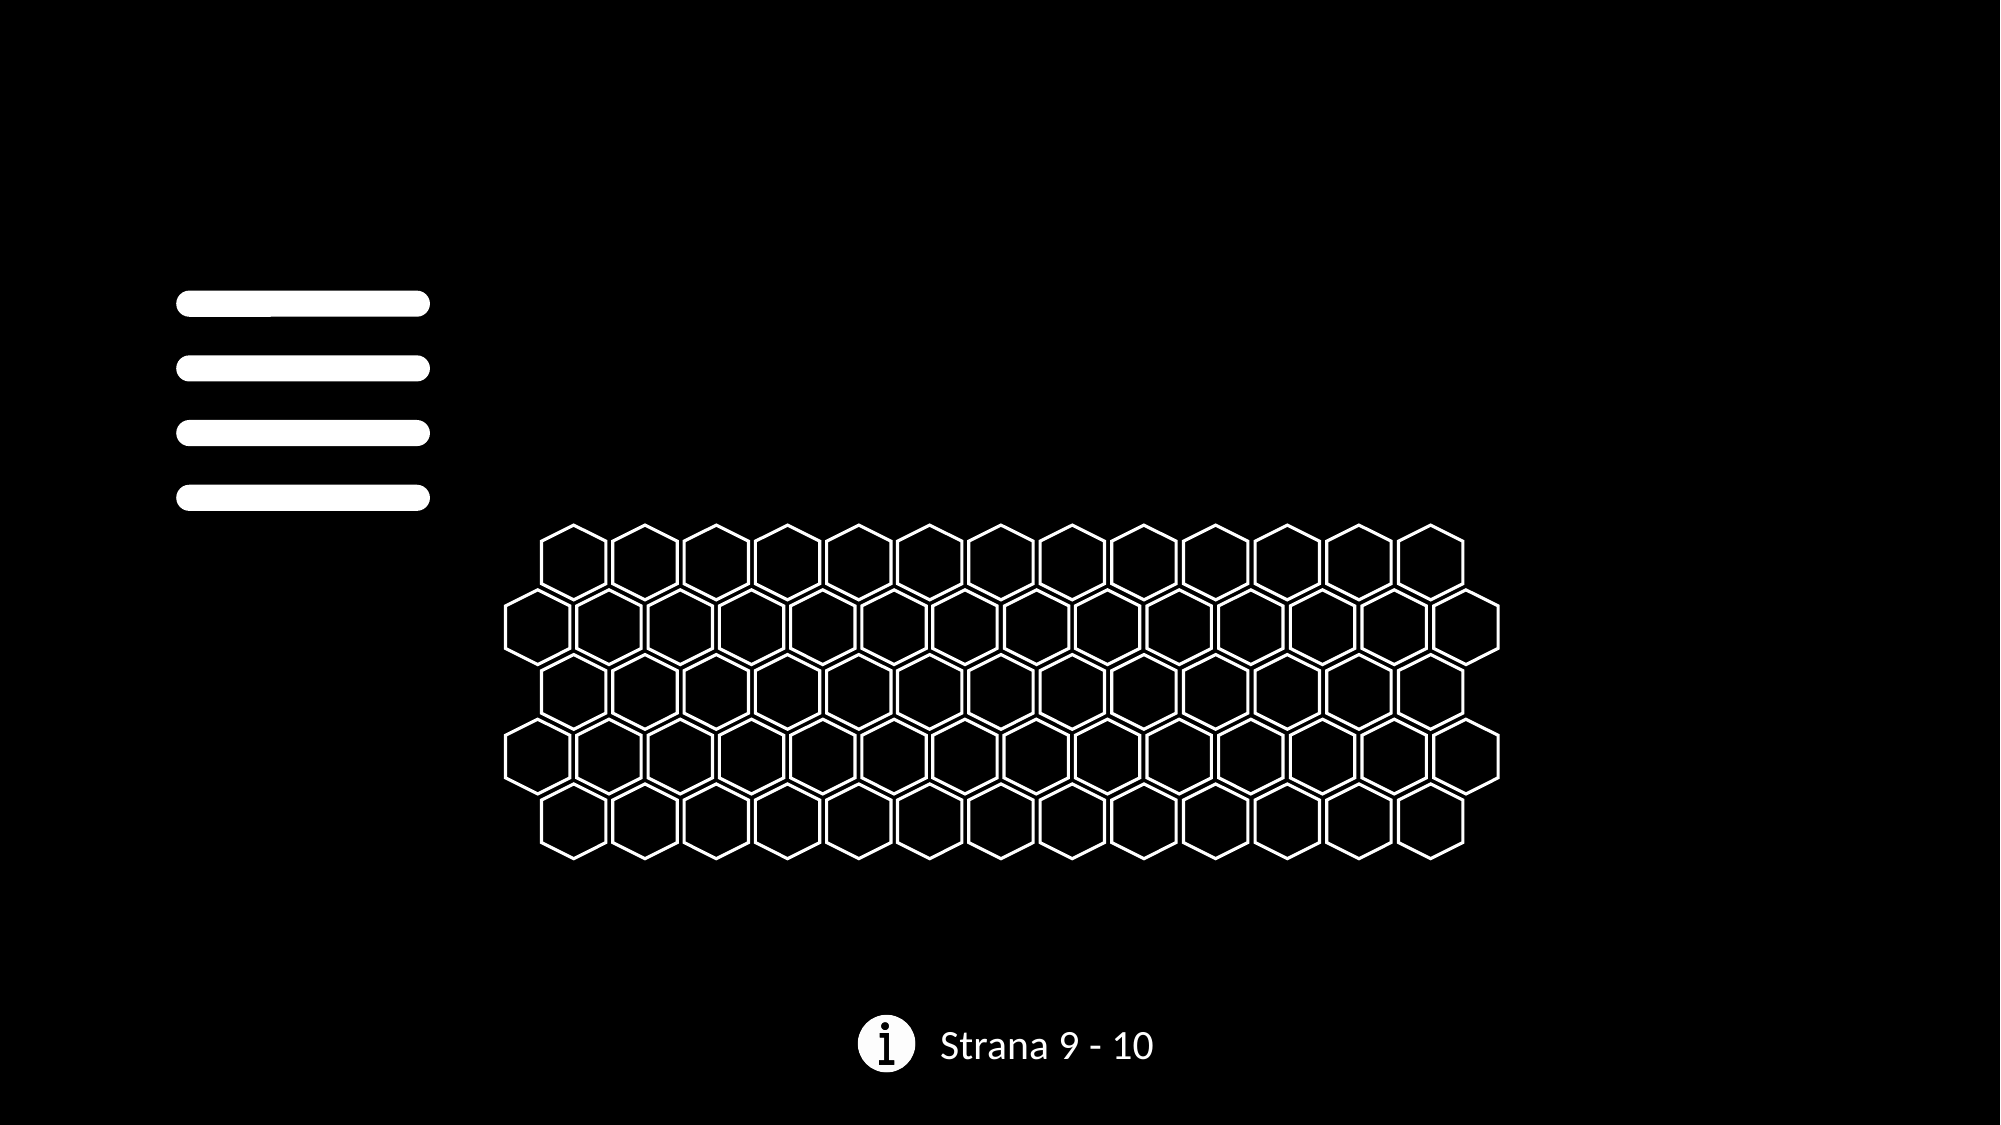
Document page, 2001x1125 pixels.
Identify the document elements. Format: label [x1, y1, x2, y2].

text_box [175, 418, 432, 448]
text_box [611, 652, 679, 732]
text_box [1038, 782, 1107, 861]
text_box [539, 782, 608, 861]
text_box [1110, 652, 1178, 732]
text_box [825, 523, 893, 602]
text_box [539, 652, 608, 732]
text_box [1396, 523, 1465, 602]
text_box [753, 782, 822, 861]
text_box [1002, 717, 1070, 796]
text_box [753, 523, 822, 602]
text_box [1110, 523, 1178, 602]
text_box [967, 523, 1035, 602]
text_box [575, 717, 643, 796]
text_box [1325, 523, 1393, 602]
text_box [611, 523, 679, 602]
text_box [825, 652, 893, 732]
text_box [789, 717, 857, 796]
text_box [682, 652, 751, 732]
text_box [1432, 588, 1500, 667]
text_box [1002, 588, 1071, 667]
text_box [503, 588, 572, 667]
text_box [646, 588, 715, 667]
text_box [175, 354, 432, 383]
text_box [1253, 652, 1322, 732]
text_box [1325, 652, 1393, 732]
text_box [1145, 588, 1213, 667]
text_box [1073, 588, 1142, 667]
text_box [923, 1010, 1169, 1076]
text_box [1038, 523, 1107, 602]
text_box [1288, 717, 1357, 796]
text_box [1181, 782, 1250, 861]
text_box [1396, 782, 1465, 861]
text_box [1038, 652, 1107, 732]
text_box [1181, 523, 1250, 602]
text_box [931, 717, 999, 796]
text_box [1432, 717, 1500, 796]
text_box [1181, 652, 1250, 732]
text_box [1217, 588, 1285, 667]
text_box [1253, 782, 1322, 861]
text_box [1253, 523, 1322, 602]
text_box [895, 523, 964, 602]
text_box [1073, 717, 1142, 796]
text_box [1217, 717, 1285, 796]
text_box [1110, 782, 1178, 861]
picture [850, 1007, 923, 1080]
text_box [860, 588, 928, 667]
text_box [753, 652, 822, 732]
text_box [646, 717, 715, 796]
text_box [789, 588, 857, 667]
text_box [175, 289, 432, 318]
text_box [682, 782, 751, 861]
text_box [175, 483, 432, 512]
text_box [895, 782, 964, 861]
text_box [503, 717, 572, 796]
text_box [717, 588, 786, 667]
text_box [1360, 588, 1428, 667]
text_box [825, 782, 893, 861]
text_box [931, 588, 999, 667]
text_box [1288, 588, 1357, 667]
text_box [1396, 652, 1465, 732]
text_box [611, 782, 679, 861]
text_box [860, 717, 928, 796]
text_box [682, 523, 751, 602]
text_box [1360, 717, 1428, 796]
text_box [539, 523, 608, 602]
text_box [895, 652, 964, 732]
text_box [967, 782, 1035, 861]
text_box [575, 588, 643, 667]
text_box [1325, 782, 1393, 861]
text_box [1145, 717, 1213, 796]
text_box [717, 717, 786, 796]
text_box [967, 652, 1035, 732]
